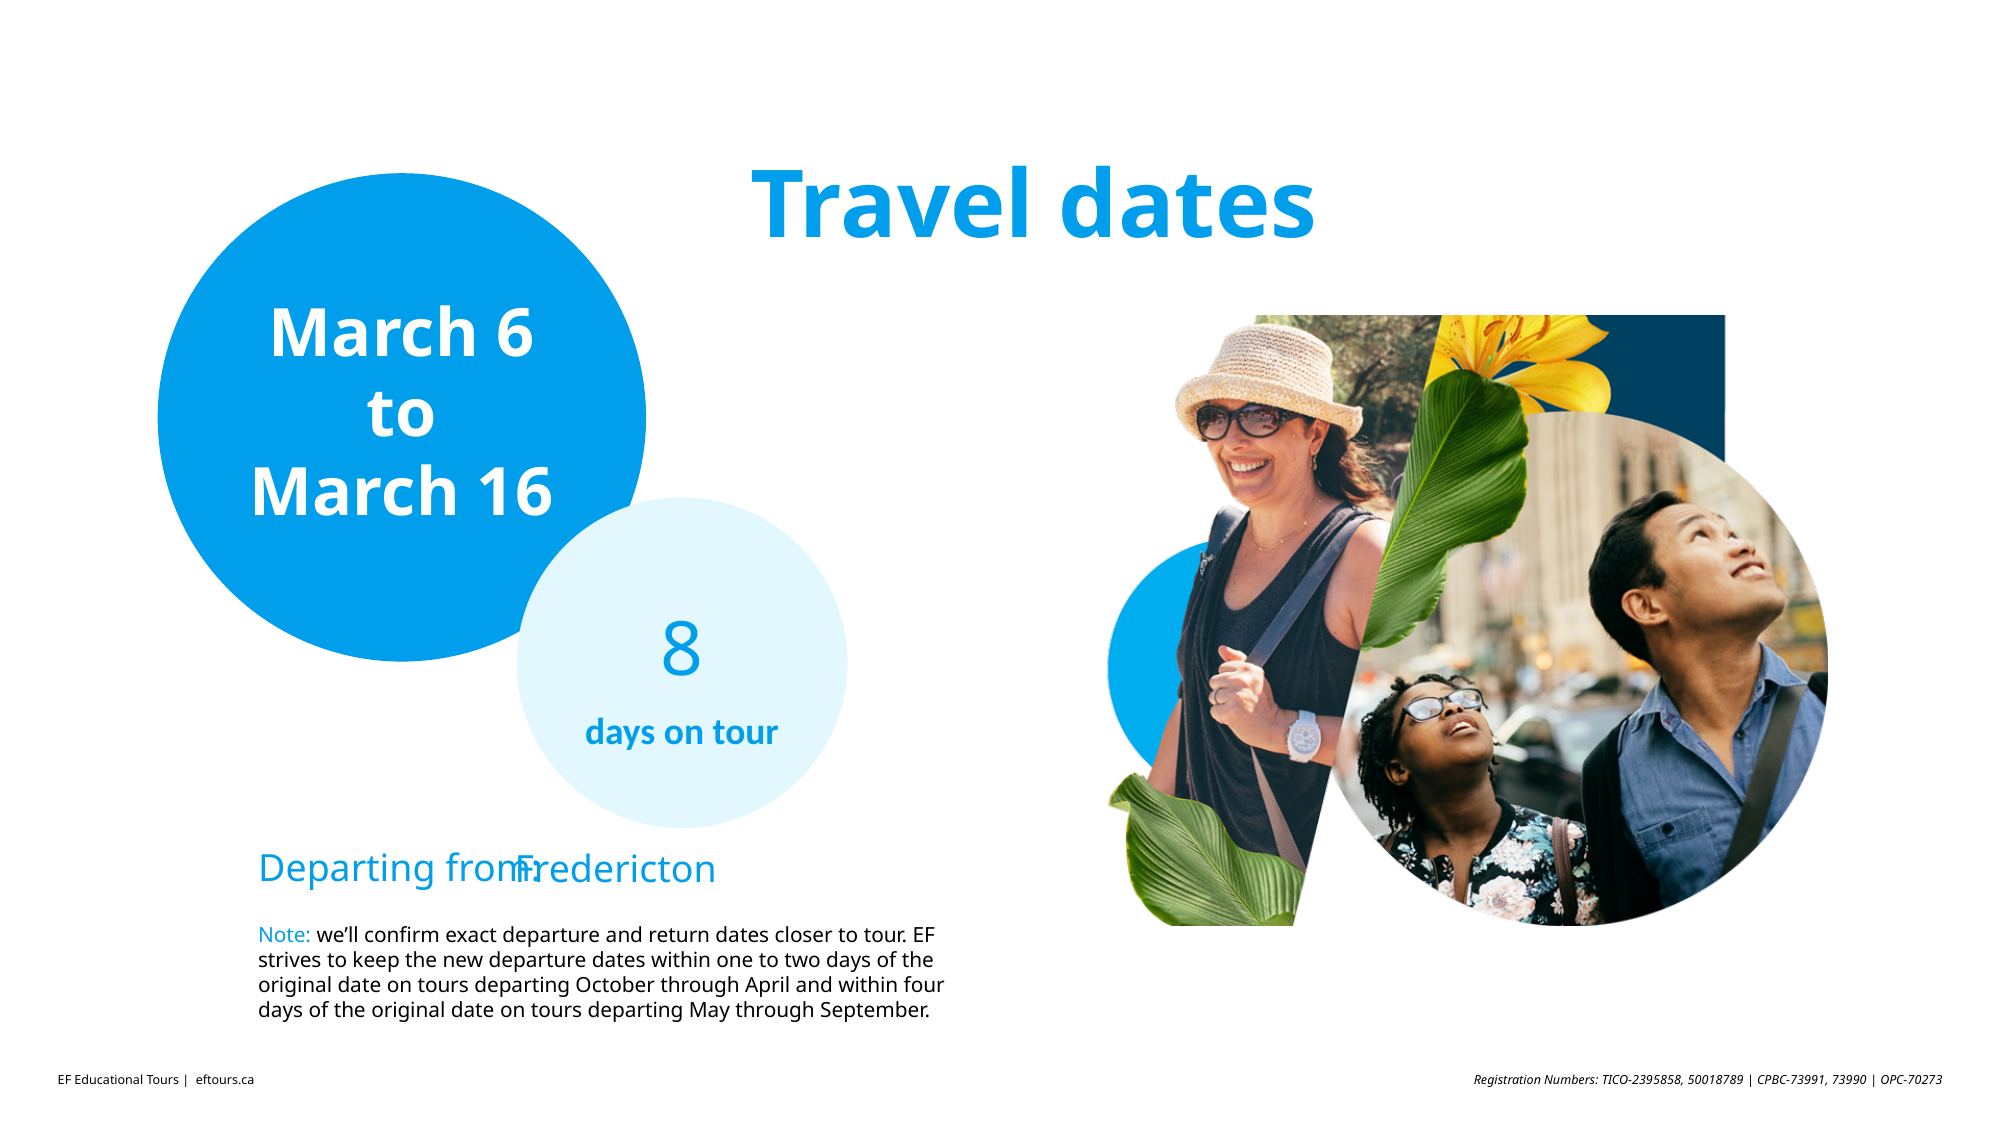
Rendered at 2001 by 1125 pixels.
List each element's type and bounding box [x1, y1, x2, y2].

picture [1098, 315, 1828, 926]
